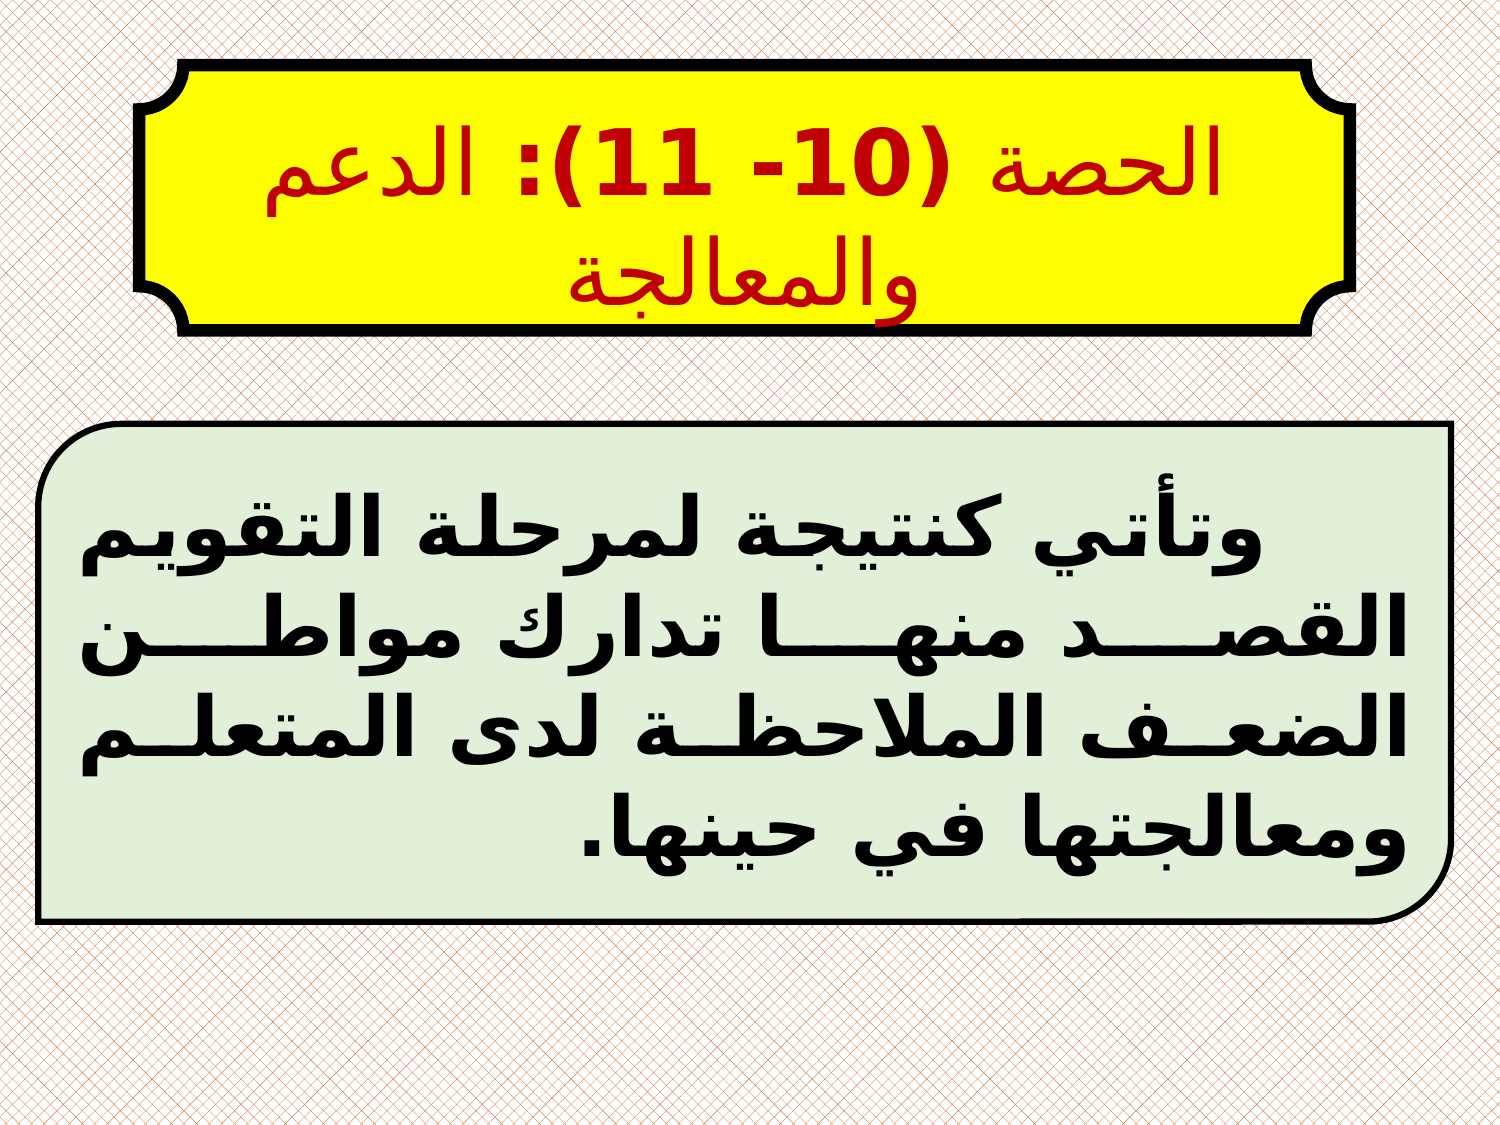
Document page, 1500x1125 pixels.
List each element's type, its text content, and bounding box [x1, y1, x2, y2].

text_box الحصة (10- 11): الدعم والمعالجة [138, 64, 1351, 332]
text_box وتأتي كنتيجة لمرحلة التقويم القصد منها تدارك مواطن الضعف الملاحظة لدى المتعلم ومعالجتها في حينها. [37, 422, 1453, 923]
